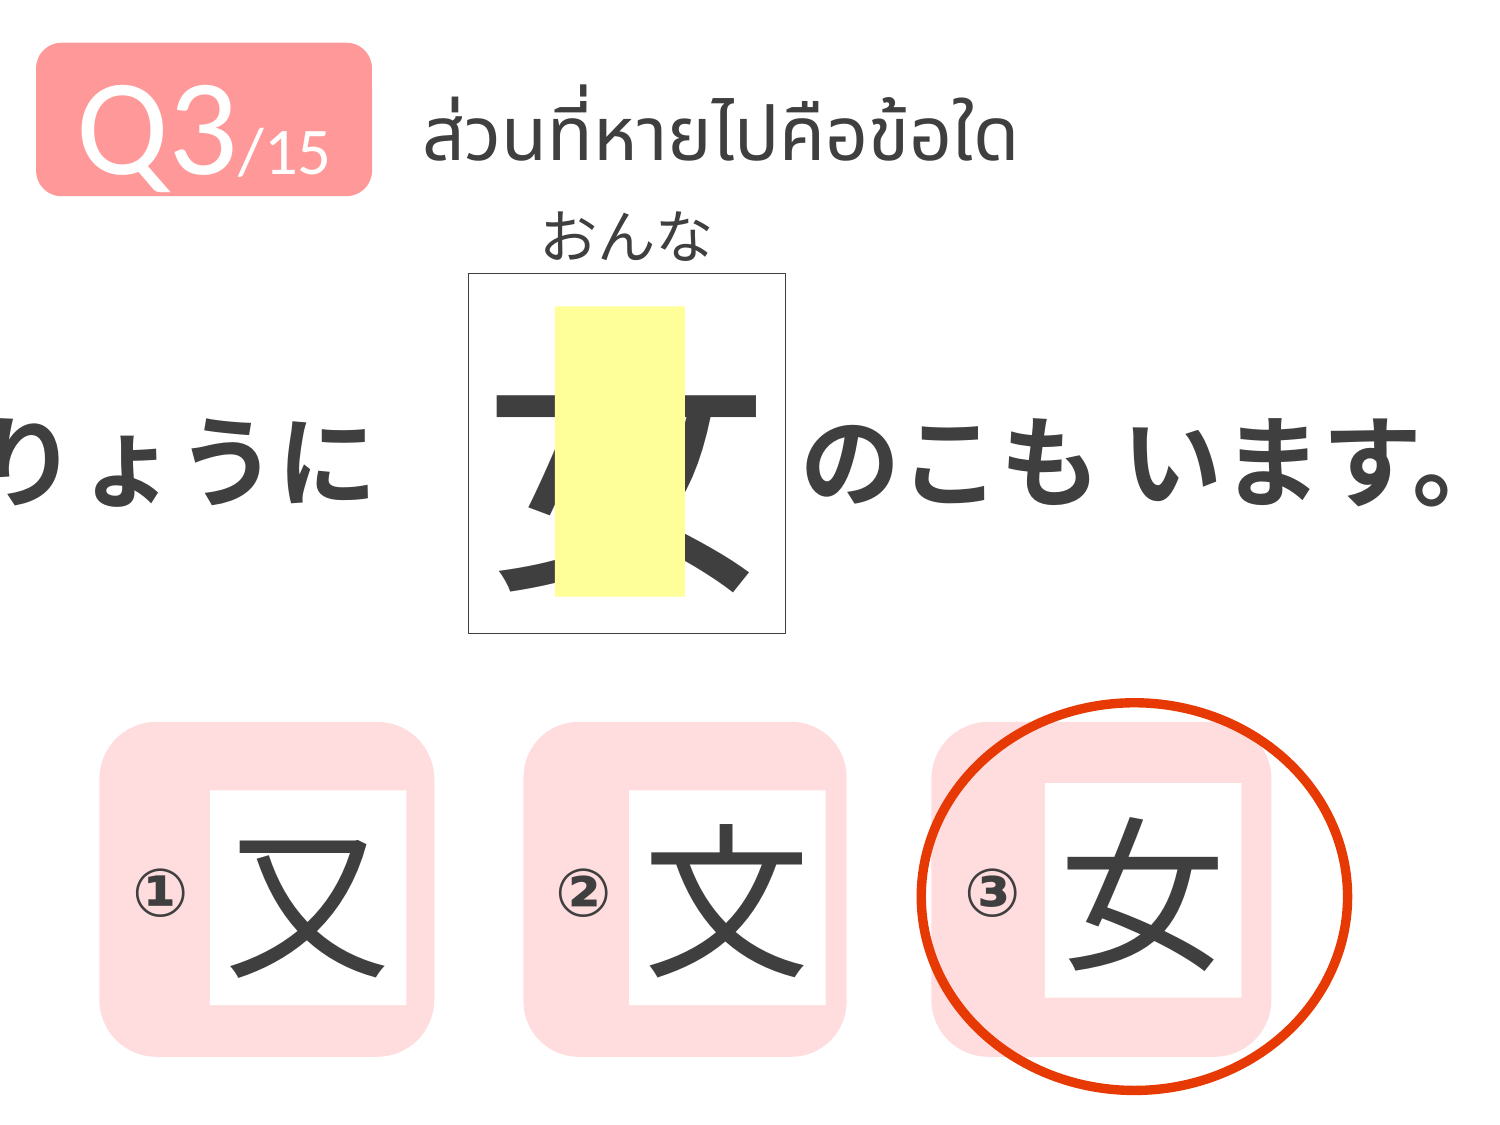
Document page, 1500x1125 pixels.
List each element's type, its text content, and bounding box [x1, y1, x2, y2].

text_box [919, 700, 1350, 1093]
text_box りょうに のこも います。 [786, 391, 1500, 527]
text_box [553, 304, 687, 599]
text_box ③ [931, 964, 1009, 1057]
text_box ① [99, 721, 435, 1057]
text_box 又 [209, 790, 407, 1006]
text_box ② [523, 721, 847, 1057]
text_box 女 [468, 273, 786, 634]
text_box おんな [485, 192, 768, 278]
text_box Q3/15 [33, 40, 375, 199]
text_box ③ [931, 721, 1036, 830]
text_box ส่วนที่หายไปคือข้อใด [407, 78, 1435, 184]
text_box りょうに のこも います。 [0, 391, 468, 527]
text_box 文 [629, 790, 826, 1006]
